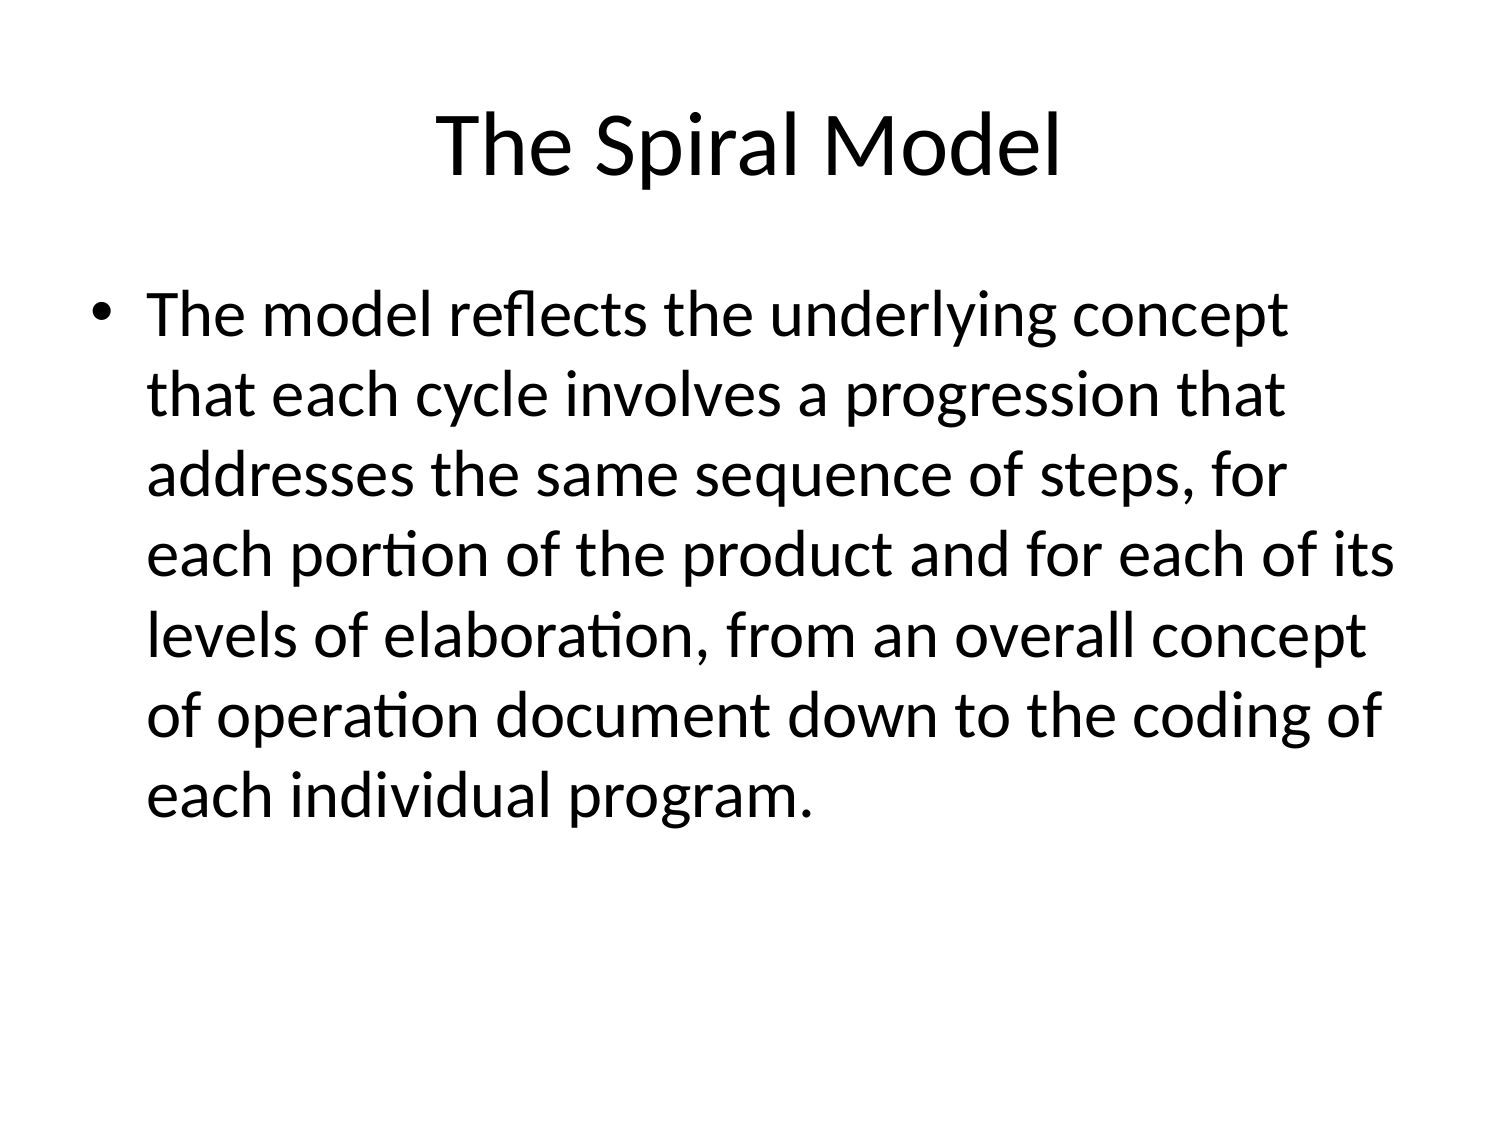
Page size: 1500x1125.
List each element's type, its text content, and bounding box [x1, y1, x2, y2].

title The Spiral Model [75, 45, 1425, 233]
list The model reflects the underlying concept that each cycle involves a progression that addresses the same sequence of steps, for each portion of the product and for each of its levels of elaboration, from an overall concept of operation document down to the coding of each individual program. [75, 262, 1425, 1005]
